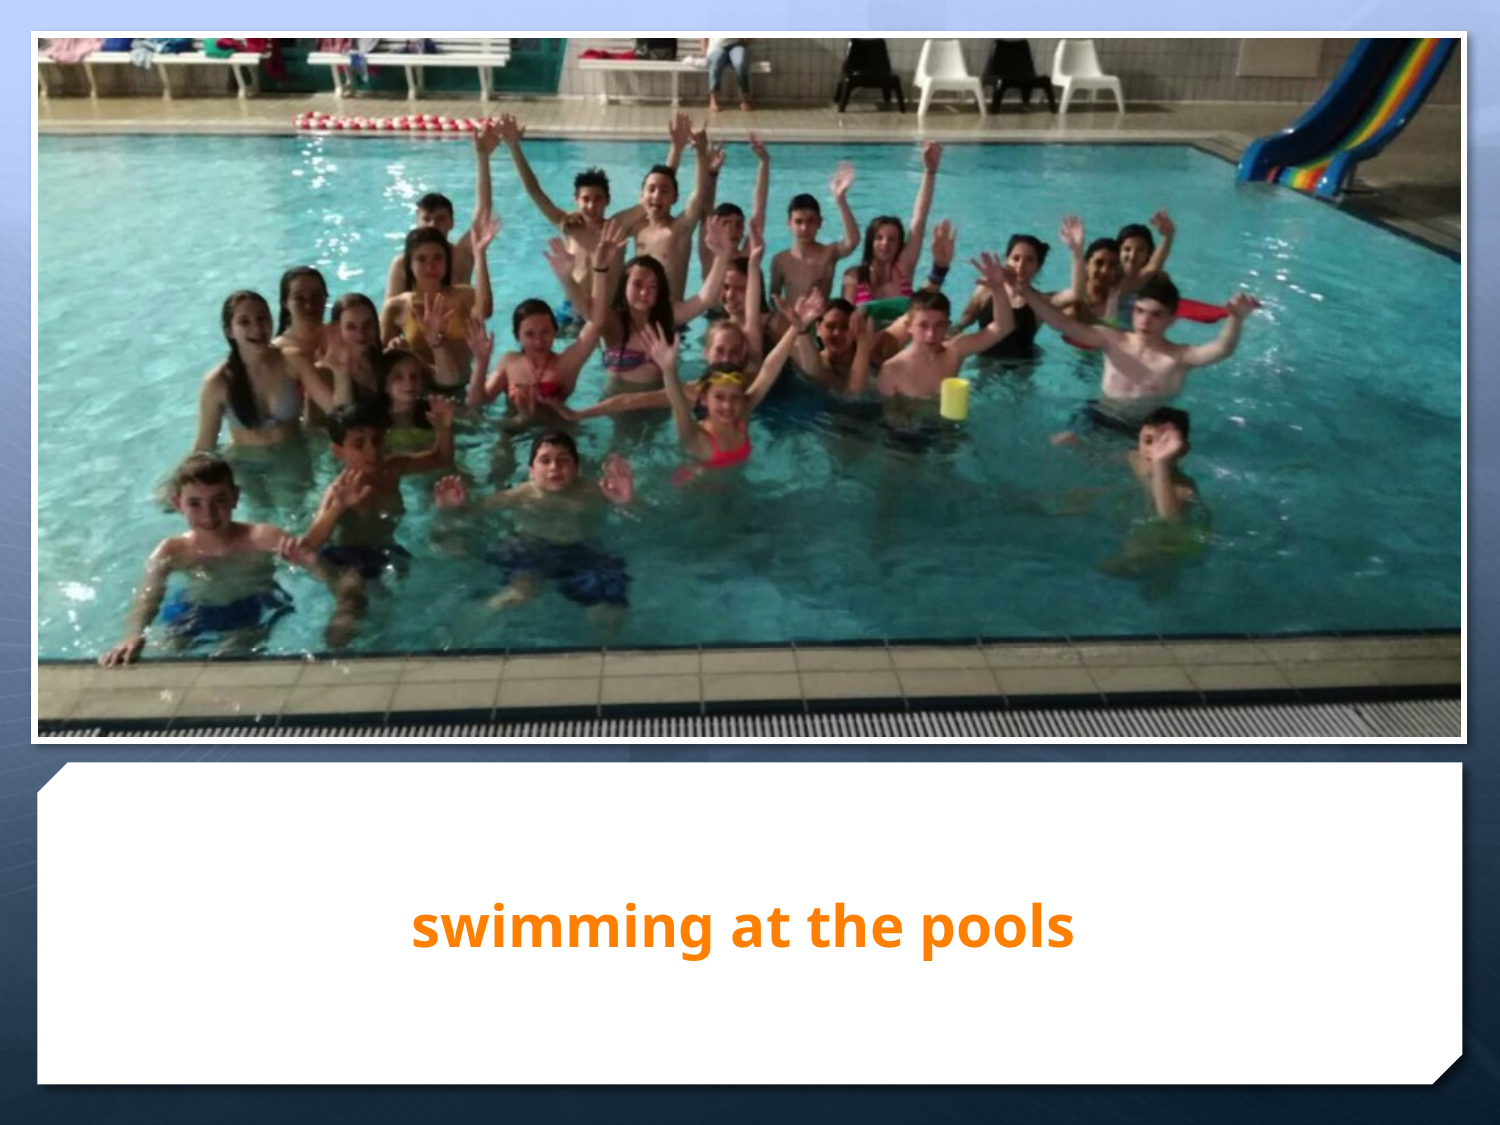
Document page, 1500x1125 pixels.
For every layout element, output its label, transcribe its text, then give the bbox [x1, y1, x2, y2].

picture [36, 36, 1462, 738]
title swimming at the pools [75, 866, 1413, 967]
